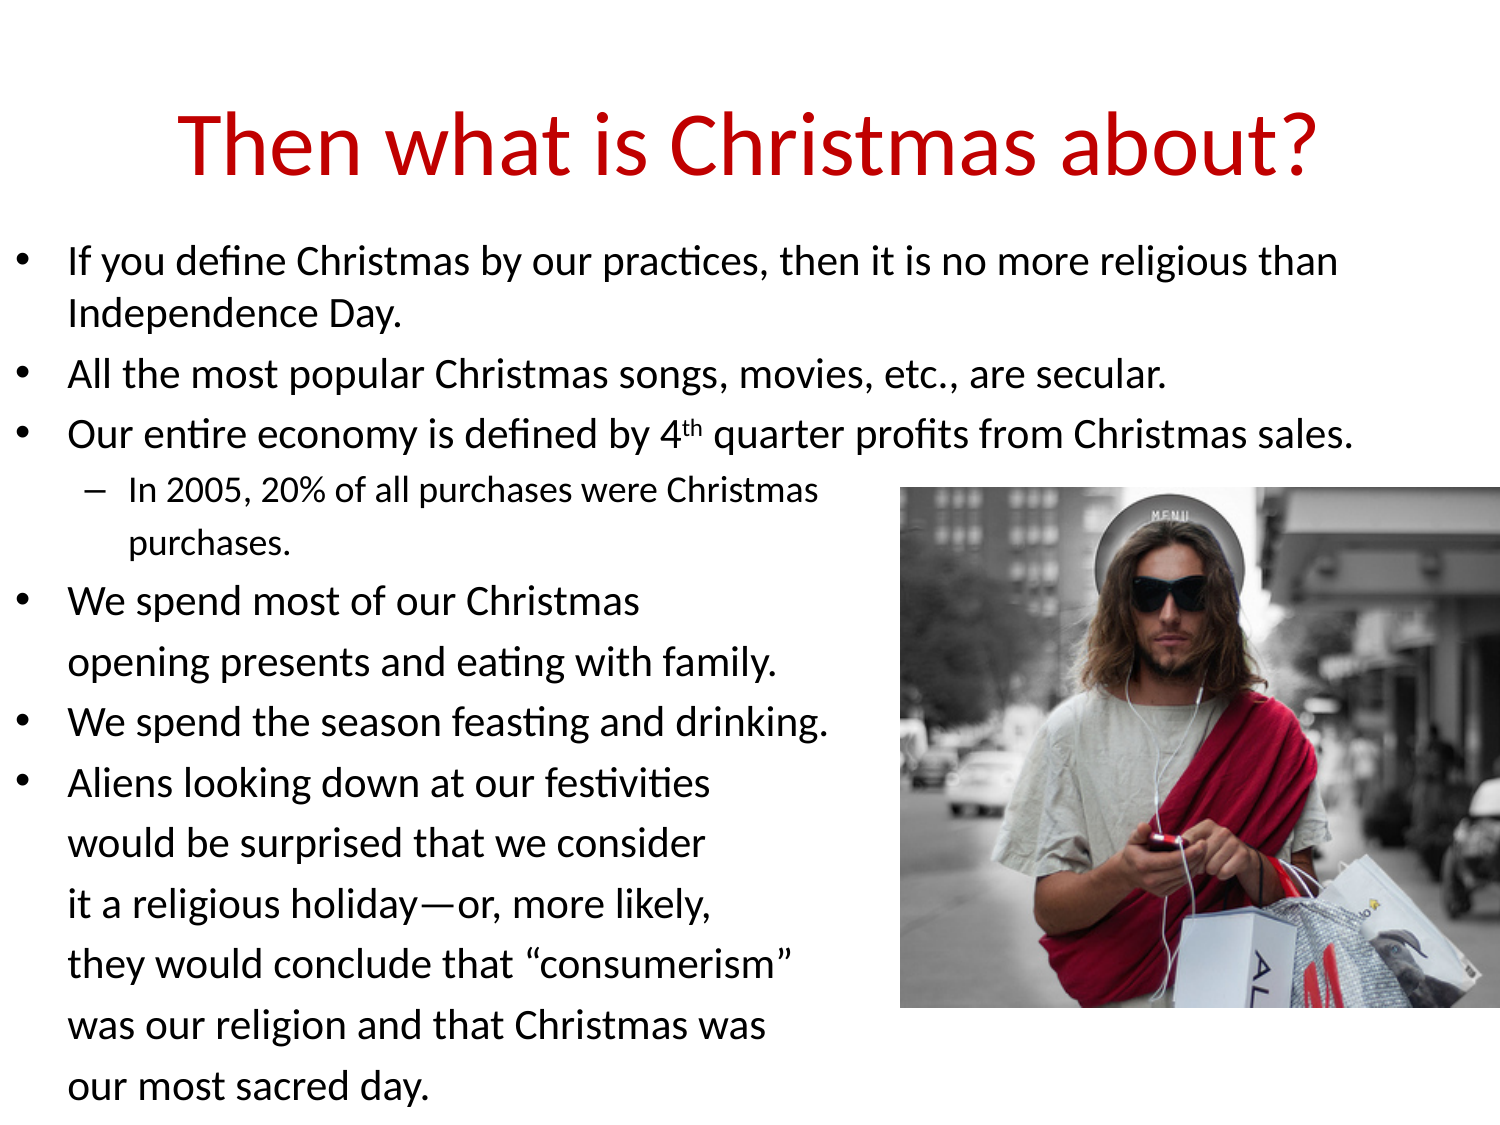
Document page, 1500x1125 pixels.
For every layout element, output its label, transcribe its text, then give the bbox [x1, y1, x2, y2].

list If you define Christmas by our practices, then it is no more religious than Independence Day. All the most popular Christmas songs, movies, etc., are secular. Our entire economy is defined by 4th quarter profits from Christmas sales. In 2005, 20% of all purchases were Christmas purchases. We spend most of our Christmas opening presents and eating with family. We spend the season feasting and drinking. Aliens looking down at our festivities would be surprised that we consider it a religious holiday—or, more likely, they would conclude that “consumerism” was our religion and that Christmas was our most sacred day. [0, 224, 1500, 1125]
title Then what is Christmas about? [75, 45, 1425, 224]
picture [899, 487, 1500, 1009]
